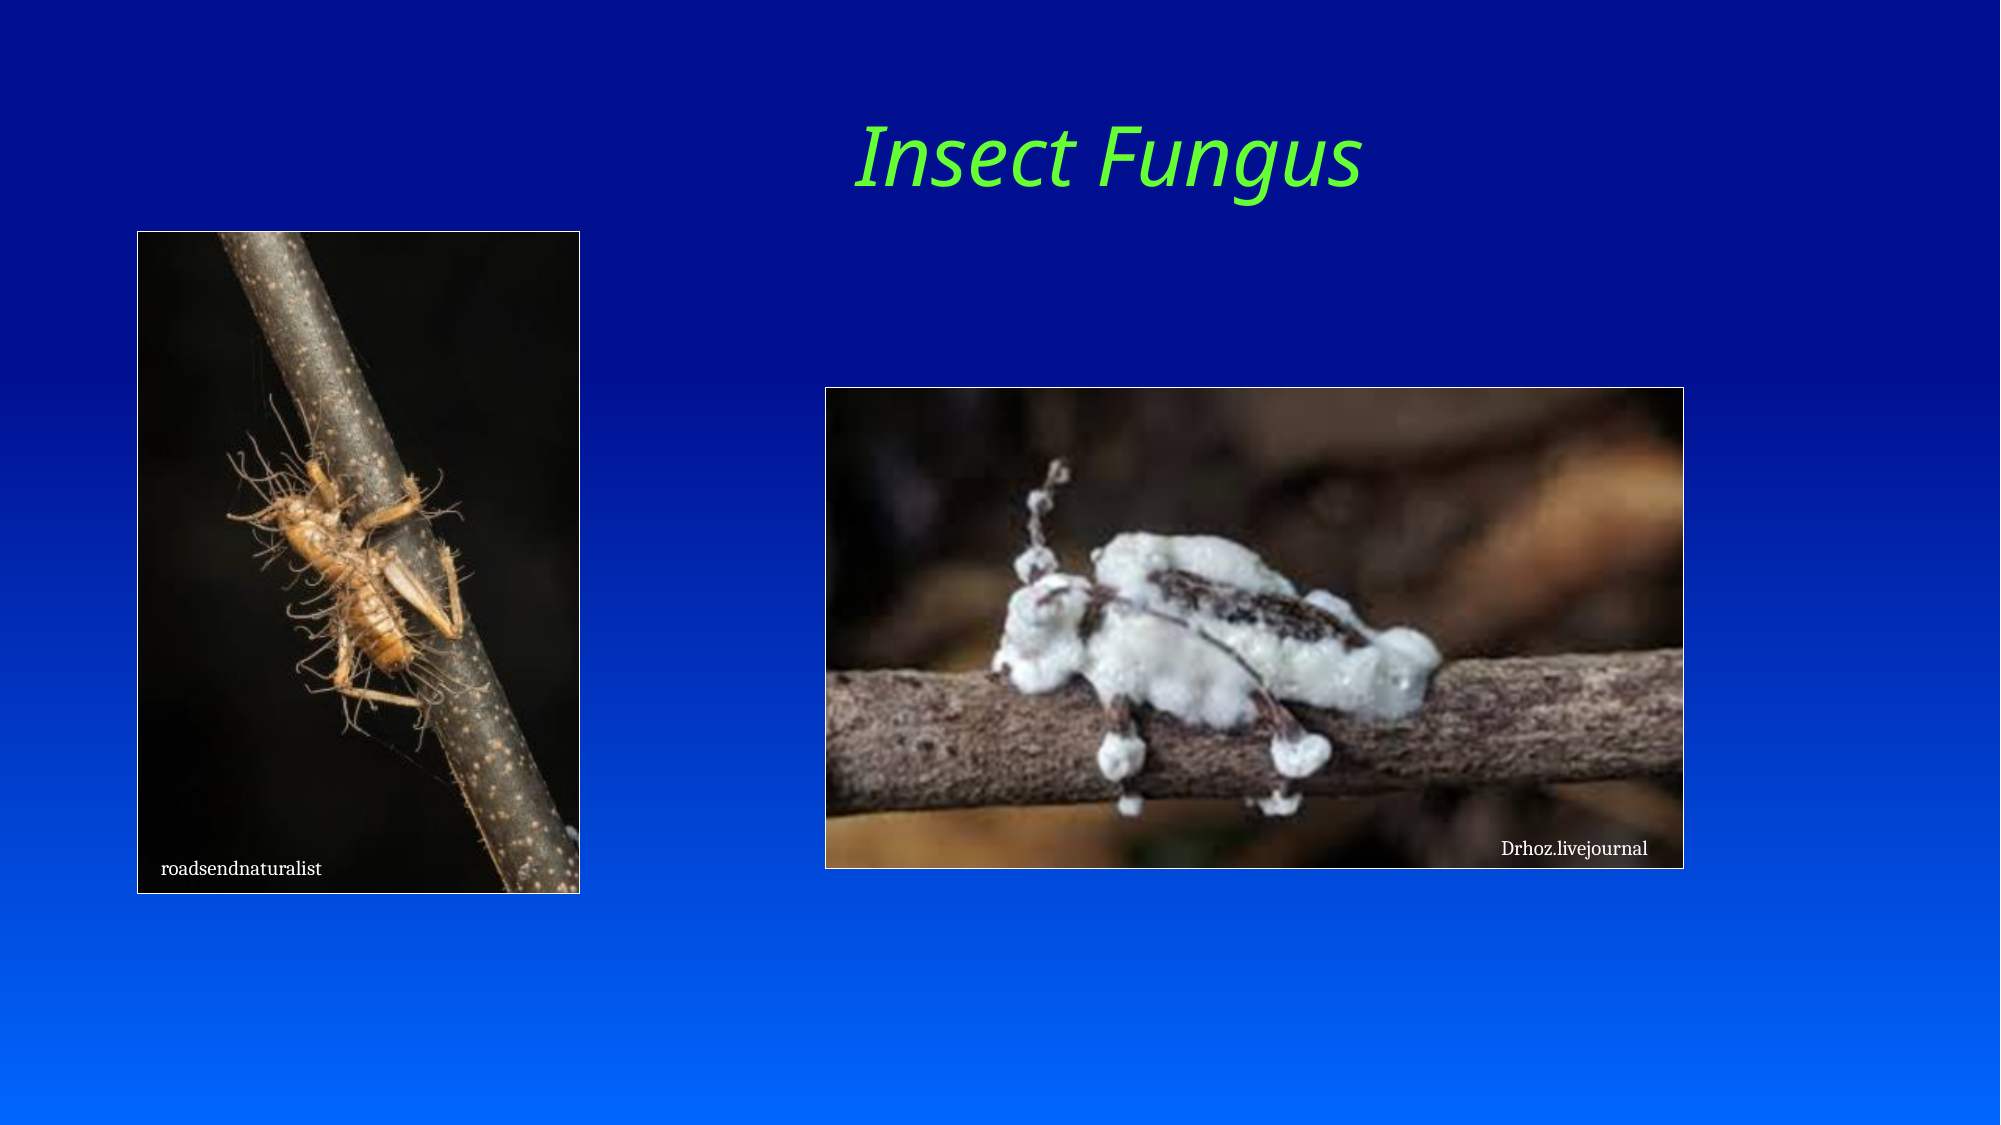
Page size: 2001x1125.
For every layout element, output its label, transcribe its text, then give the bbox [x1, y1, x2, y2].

picture [824, 386, 1685, 870]
picture [136, 230, 581, 895]
text_box Insect Fungus [842, 95, 1487, 211]
